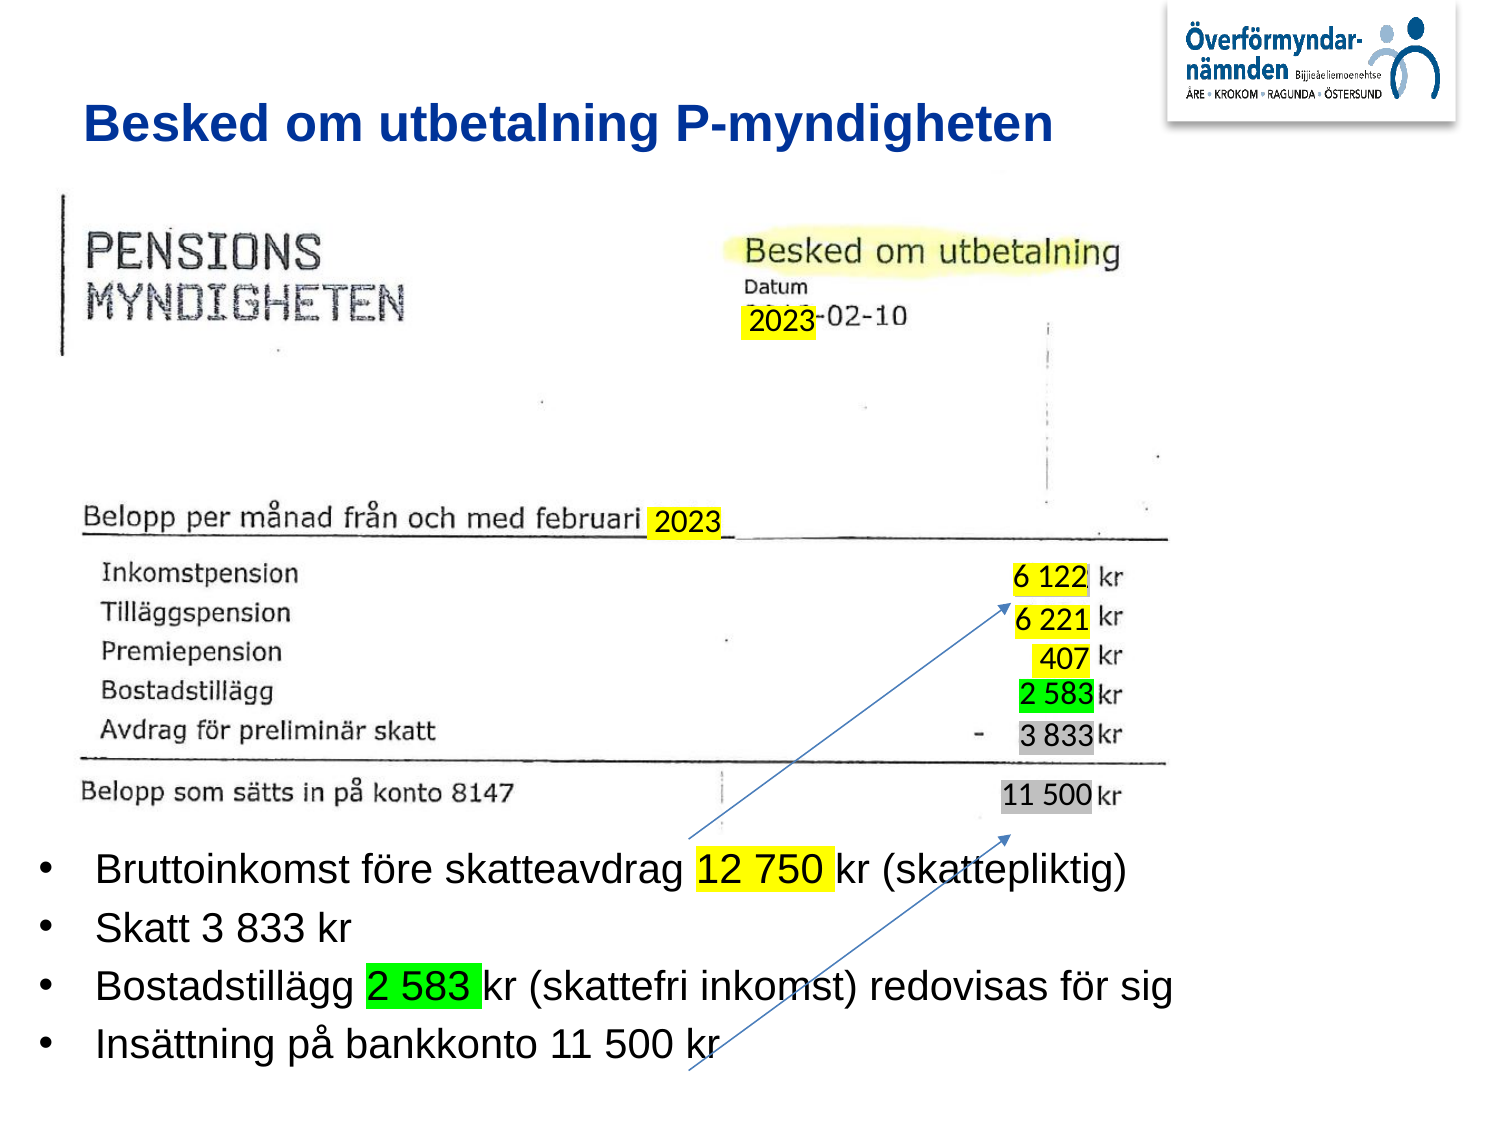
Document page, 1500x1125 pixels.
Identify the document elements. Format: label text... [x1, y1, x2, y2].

title Besked om utbetalning P-myndigheten [69, 82, 1124, 169]
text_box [688, 834, 1012, 1071]
list Bruttoinkomst före skatteavdrag 12 750 kr (skattepliktig) Skatt 3 833 kr Bostadstillägg 2 583 kr (skattefri inkomst) redovisas för sig Insättning på bankkonto 11 500 kr [23, 834, 1201, 1125]
picture [1186, 17, 1440, 99]
picture [29, 170, 1188, 835]
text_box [688, 602, 1012, 834]
